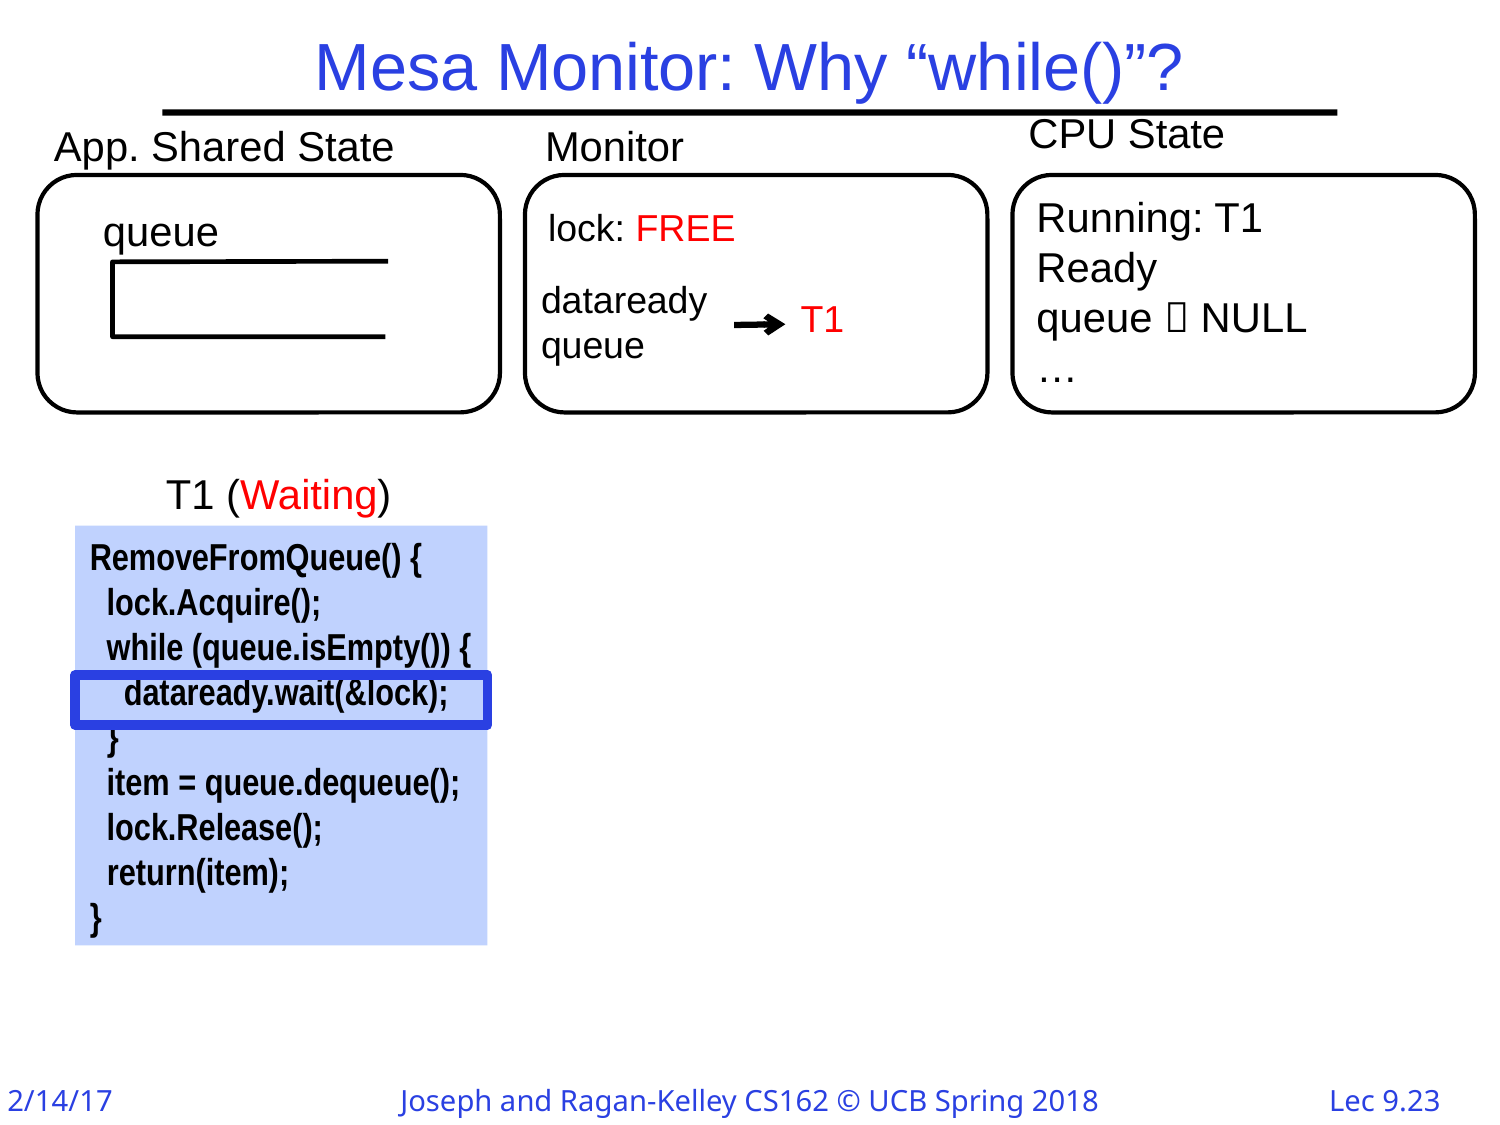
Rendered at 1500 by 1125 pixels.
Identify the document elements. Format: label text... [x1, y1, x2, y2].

text_box T1 [785, 287, 860, 348]
text_box Running: T1 Ready queue  NULL … [1021, 183, 1323, 399]
text_box dataready queue [526, 268, 723, 374]
text_box RemoveFromQueue() { lock.Acquire(); while (queue.isEmpty()) { dataready.wait(&lock); } item = queue.dequeue(); lock.Release(); return(item); } [75, 525, 488, 675]
text_box Monitor [530, 112, 700, 178]
text_box [1022, 174, 1475, 413]
text_box lock: FREE [533, 197, 751, 257]
text_box [37, 174, 500, 413]
text_box [112, 261, 389, 337]
title Mesa Monitor: Why “while()”? [162, 24, 1338, 113]
text_box RemoveFromQueue() { lock.Acquire(); while (queue.isEmpty()) { dataready.wait(&lock); } item = queue.dequeue(); lock.Release(); return(item); } [75, 725, 488, 946]
text_box [1012, 189, 1021, 398]
text_box T1 (Waiting) [151, 460, 407, 525]
text_box [524, 174, 988, 413]
text_box queue [88, 196, 235, 262]
text_box CPU State [1013, 99, 1241, 165]
text_box App. Shared State [39, 112, 410, 178]
text_box [75, 675, 488, 725]
